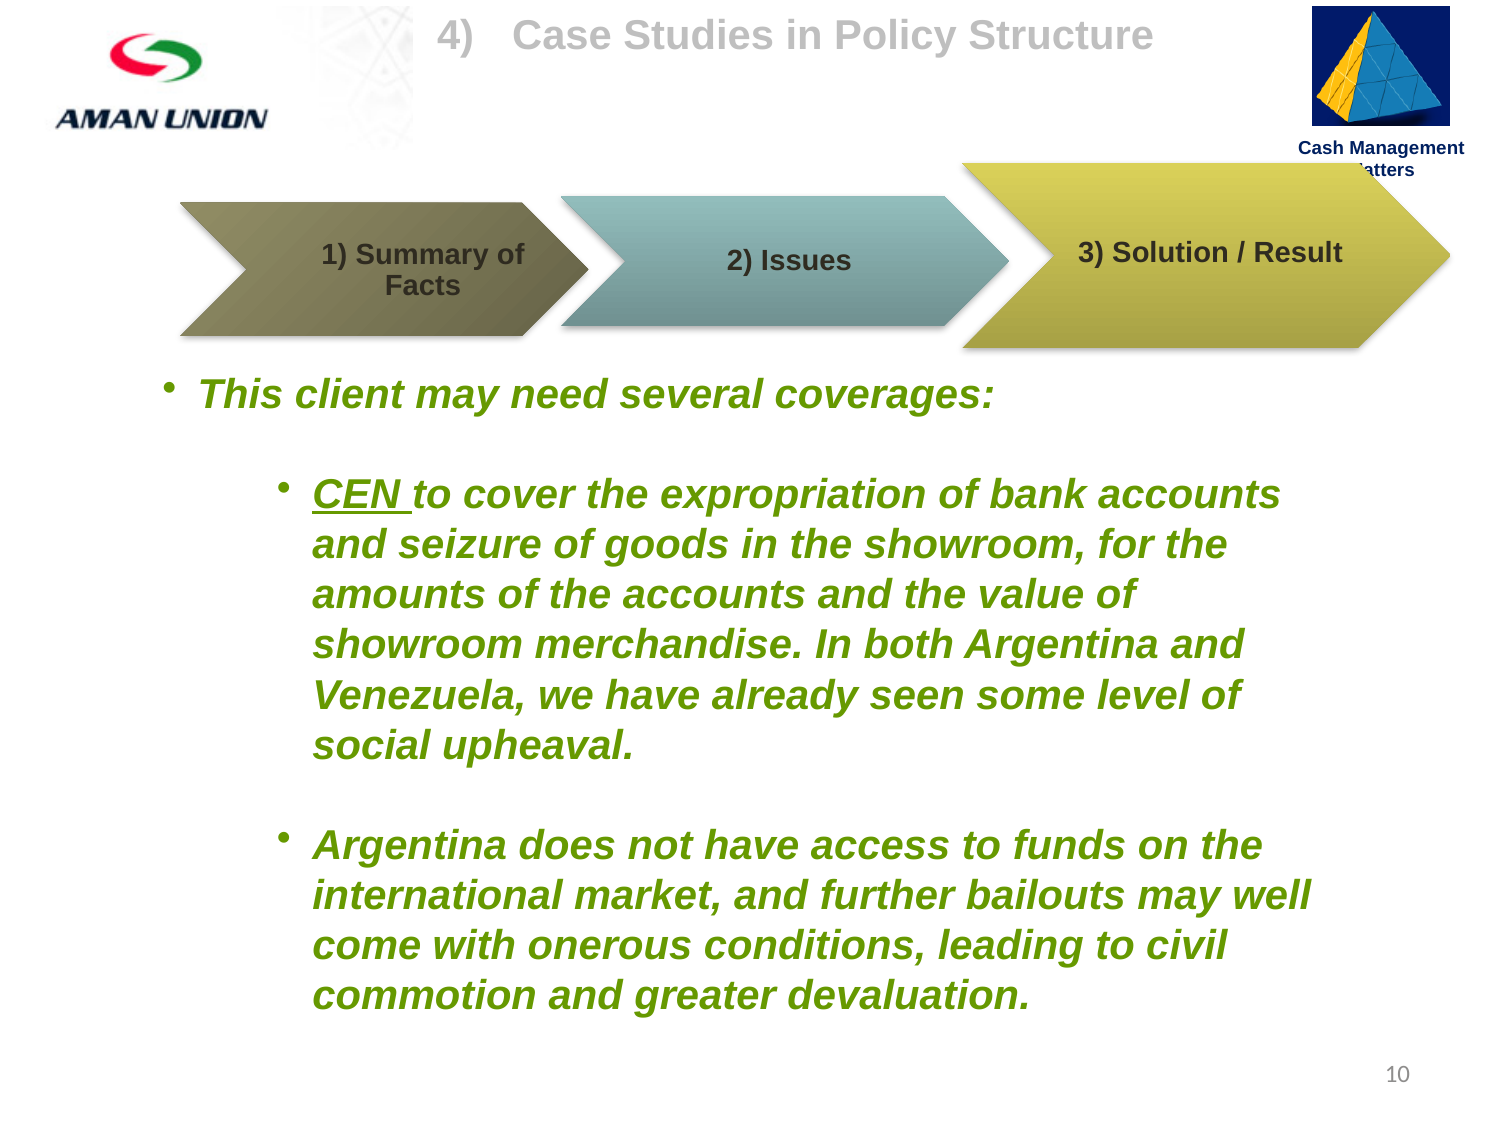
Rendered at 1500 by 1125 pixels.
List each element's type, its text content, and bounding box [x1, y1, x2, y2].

text_box Case Studies in Policy Structure [287, 0, 1304, 65]
picture [1312, 5, 1451, 127]
text_box Cash Management Matters [1260, 127, 1500, 189]
text_box 10 [1074, 1042, 1425, 1103]
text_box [962, 160, 1451, 349]
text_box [180, 202, 589, 338]
text_box This client may need several coverages: CEN to cover the expropriation of bank accounts and seizure of goods in the showroom, for the amounts of the accounts and the value of showroom merchandise. In both Argentina and Venezuela, we have already seen some level of social upheaval. Argentina does not have access to funds on the international market, and further bailouts may well come with onerous conditions, leading to civil commotion and greater devaluation. [147, 359, 1365, 1025]
picture [7, 5, 413, 151]
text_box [560, 196, 957, 327]
